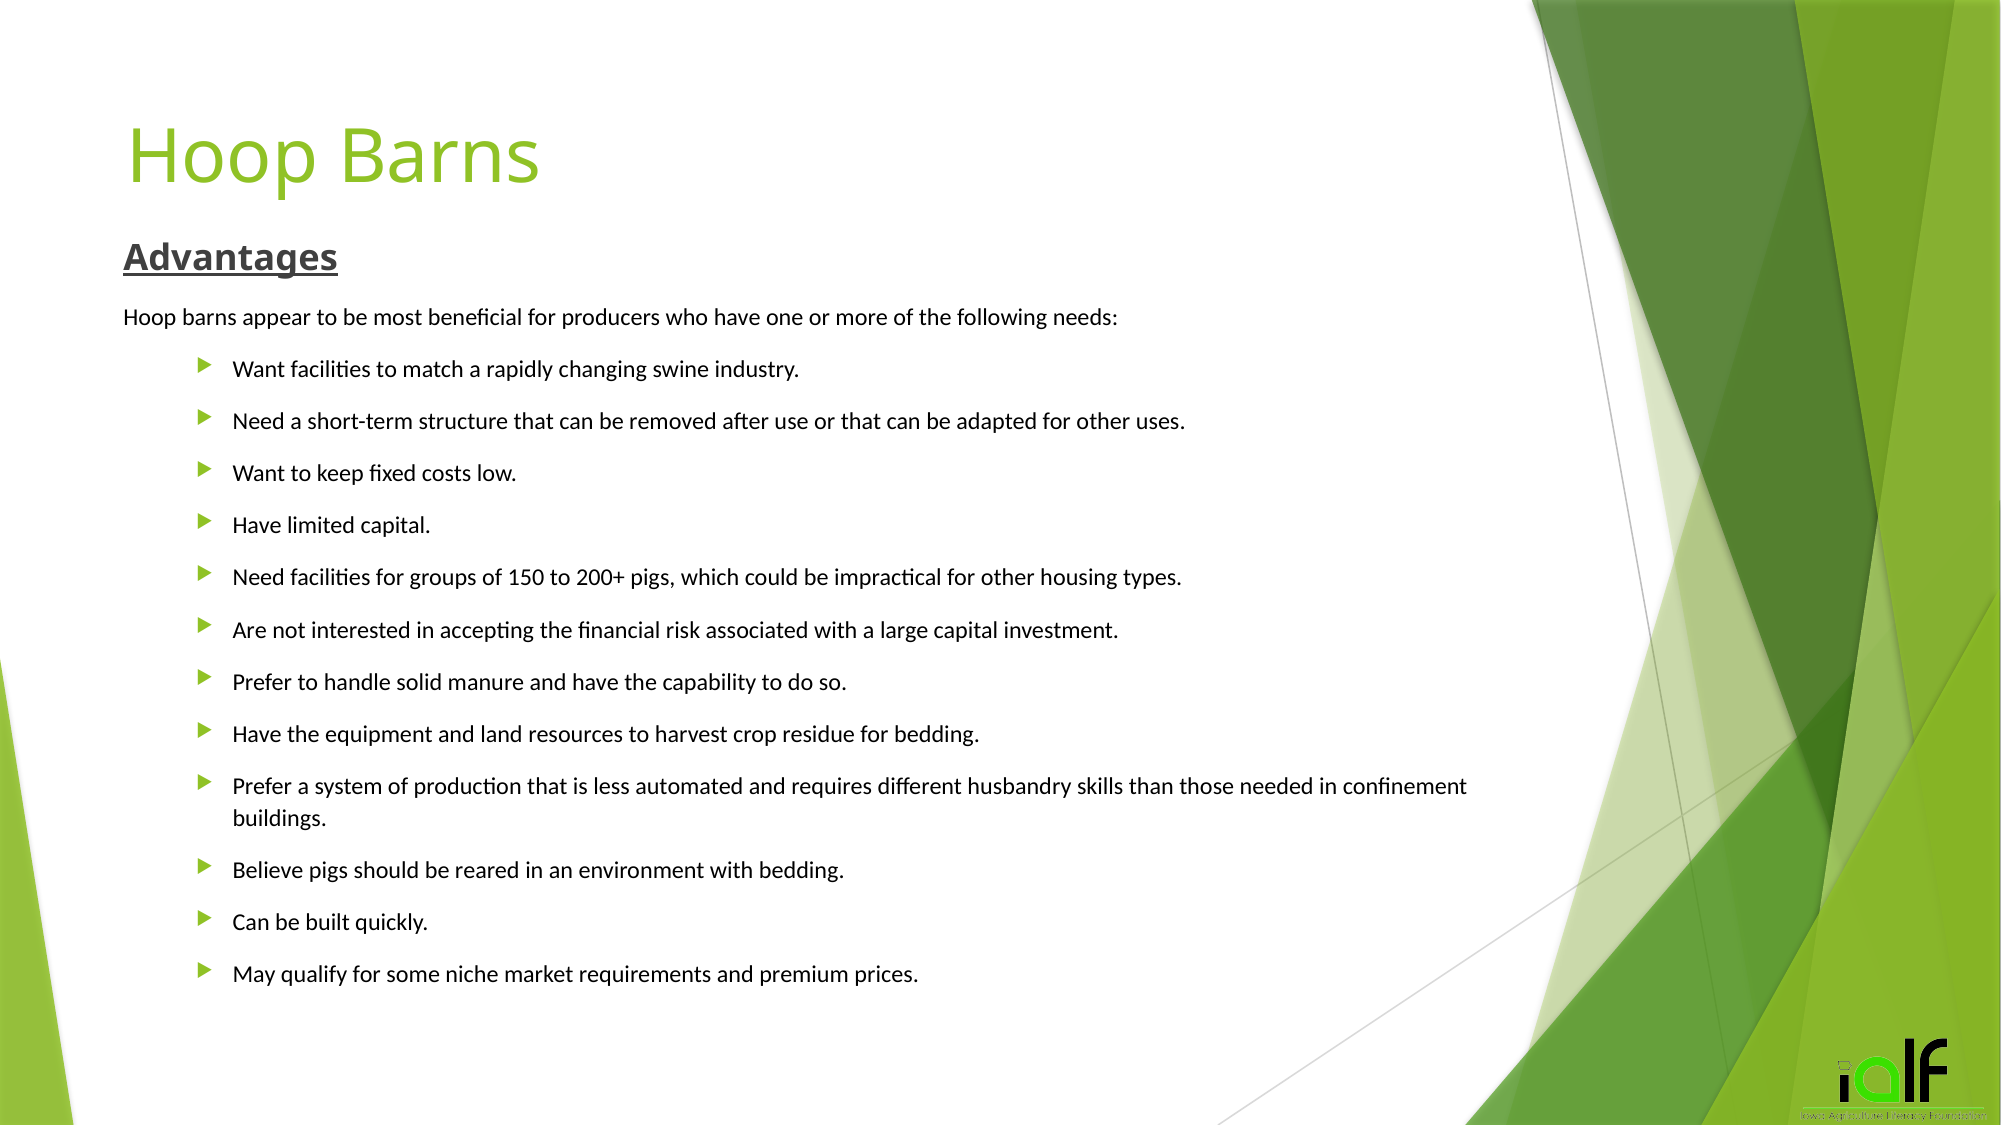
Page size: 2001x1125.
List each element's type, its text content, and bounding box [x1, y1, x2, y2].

list Advantages Hoop barns appear to be most beneficial for producers who have one or more of the following needs: Want facilities to match a rapidly changing swine industry. Need a short-term structure that can be removed after use or that can be adapted for other uses. Want to keep fixed costs low. Have limited capital. Need facilities for groups of 150 to 200+ pigs, which could be impractical for other housing types. Are not interested in accepting the financial risk associated with a large capital investment. Prefer to handle solid manure and have the capability to do so. Have the equipment and land resources to harvest crop residue for bedding. Prefer a system of production that is less automated and requires different husbandry skills than those needed in confinement buildings. Believe pigs should be reared in an environment with bedding. Can be built quickly. May qualify for some niche market requirements and premium prices. [35, 226, 1499, 997]
title Hoop Barns [111, 99, 1522, 317]
picture [1800, 1016, 1987, 1125]
